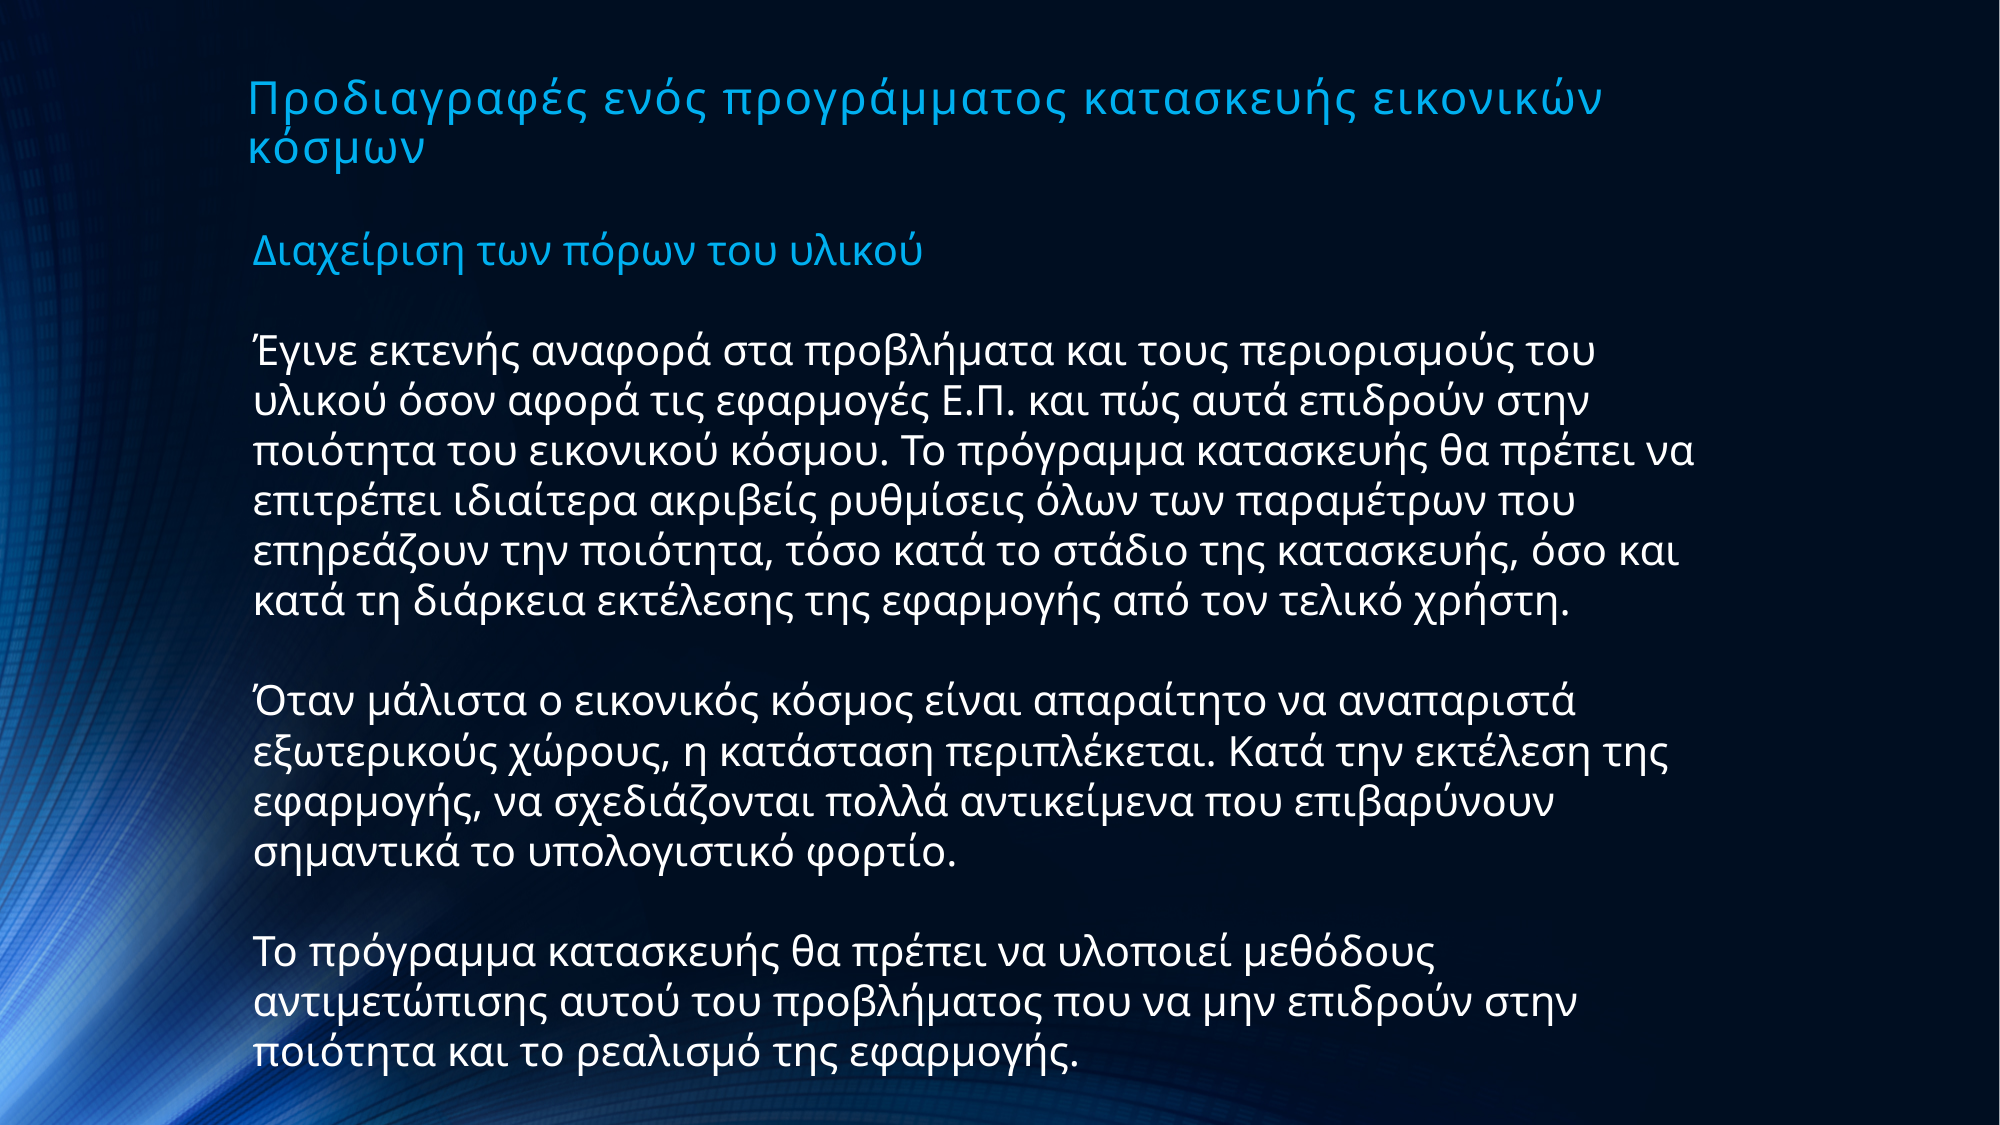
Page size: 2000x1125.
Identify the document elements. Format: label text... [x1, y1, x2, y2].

picture [0, 0, 2000, 1125]
text_box Διαχείριση των πόρων του υλικού Έγινε εκτενής αναφορά στα προβλήματα και τους περιορισμούς του υλικού όσον αφορά τις εφαρμογές Ε.Π. και πώς αυτά επιδρούν στην ποιότητα του εικονικού κόσμου. Το πρόγραμμα κατασκευής θα πρέπει να επιτρέπει ιδιαίτερα ακριβείς ρυθμίσεις όλων των παραμέτρων που επηρεάζουν την ποιότητα, τόσο κατά το στάδιο της κατασκευής, όσο και κατά τη διάρκεια εκτέλεσης της εφαρμογής από τον τελικό χρήστη. Όταν μάλιστα ο εικονικός κόσμος είναι απαραίτητο να αναπαριστά εξωτερικούς χώρους, η κατάσταση περιπλέκεται. Κατά την εκτέλεση της εφαρμογής, να σχεδιάζονται πολλά αντικείμενα που επιβαρύνουν σημαντικά το υπολογιστικό φορτίο. Το πρόγραμμα κατασκευής θα πρέπει να υλοποιεί μεθόδους αντιμετώπισης αυτού του προβλήματος που να μην επιδρούν στην ποιότητα και το ρεαλισμό της εφαρμογής. [237, 216, 1738, 1082]
list [267, 219, 1880, 1094]
title Προδιαγραφές ενός προγράμματος κατασκευής εικονικών κόσμων [231, 66, 1732, 182]
